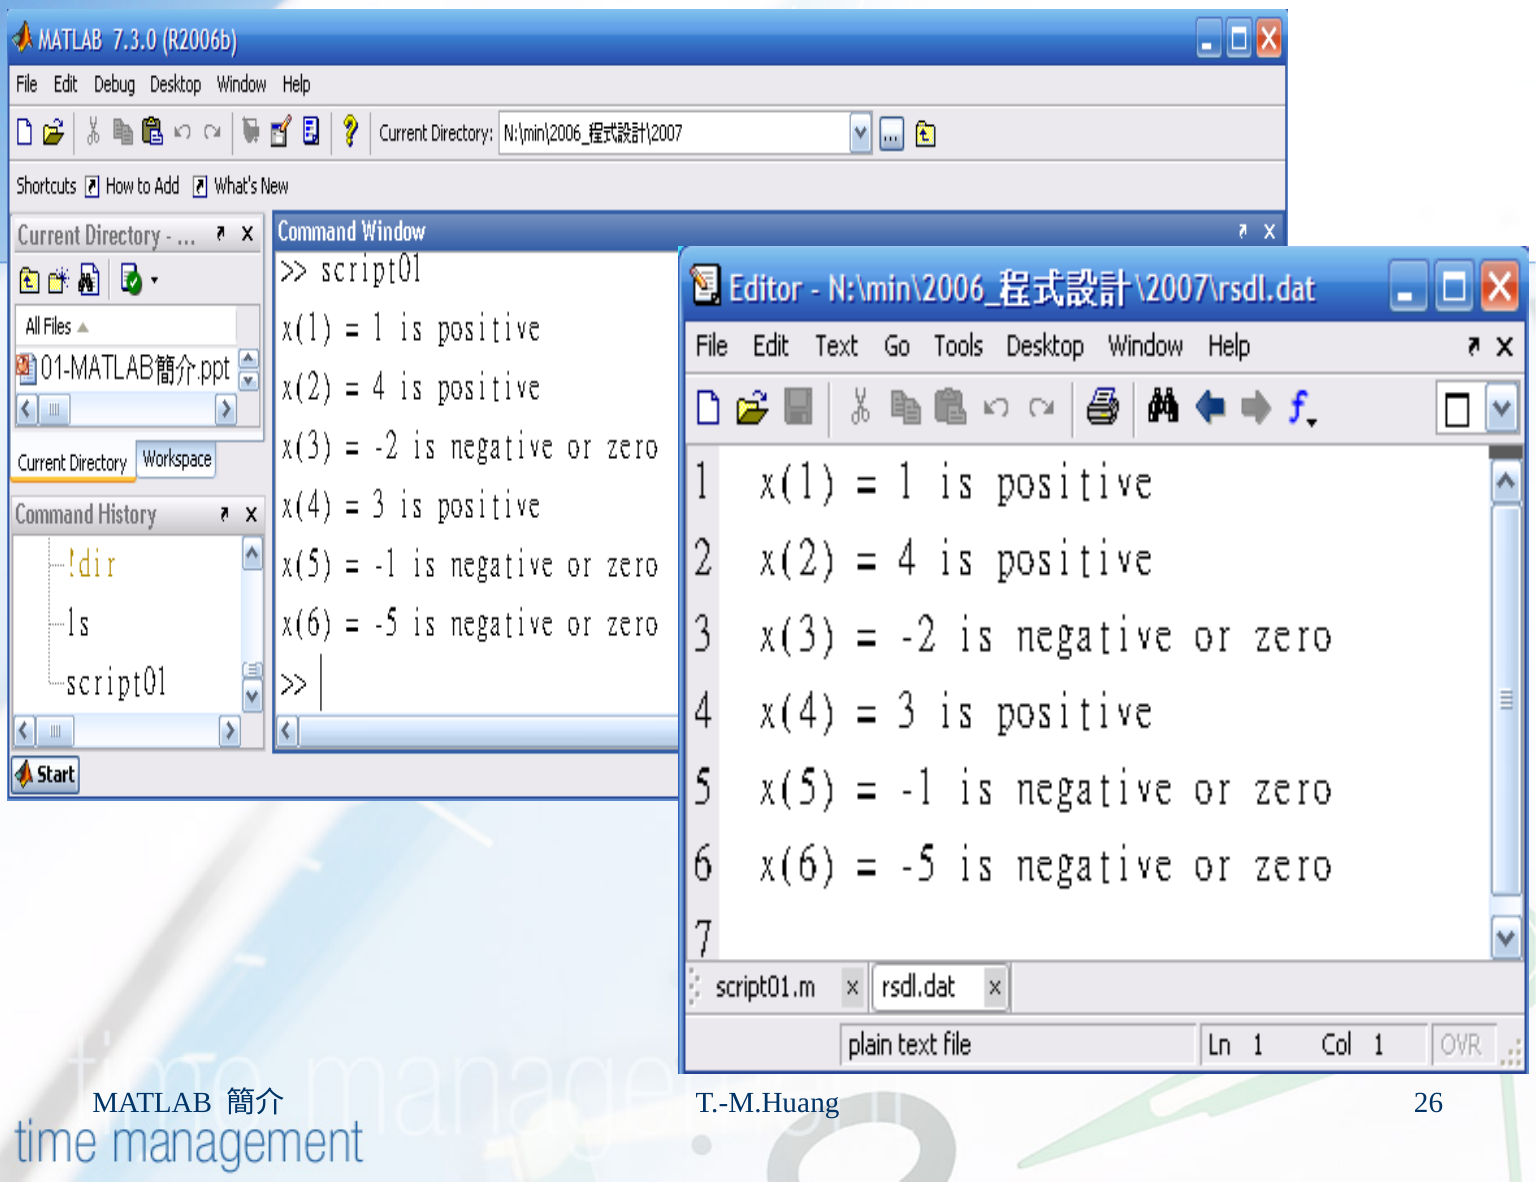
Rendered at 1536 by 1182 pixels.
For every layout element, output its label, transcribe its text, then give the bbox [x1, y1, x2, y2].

picture [0, 0, 1536, 1182]
footer T.-M.Huang [524, 1075, 1011, 1158]
slide_number 25 [1100, 1083, 1459, 1158]
slide_number MATLAB 簡介 [76, 1075, 436, 1158]
